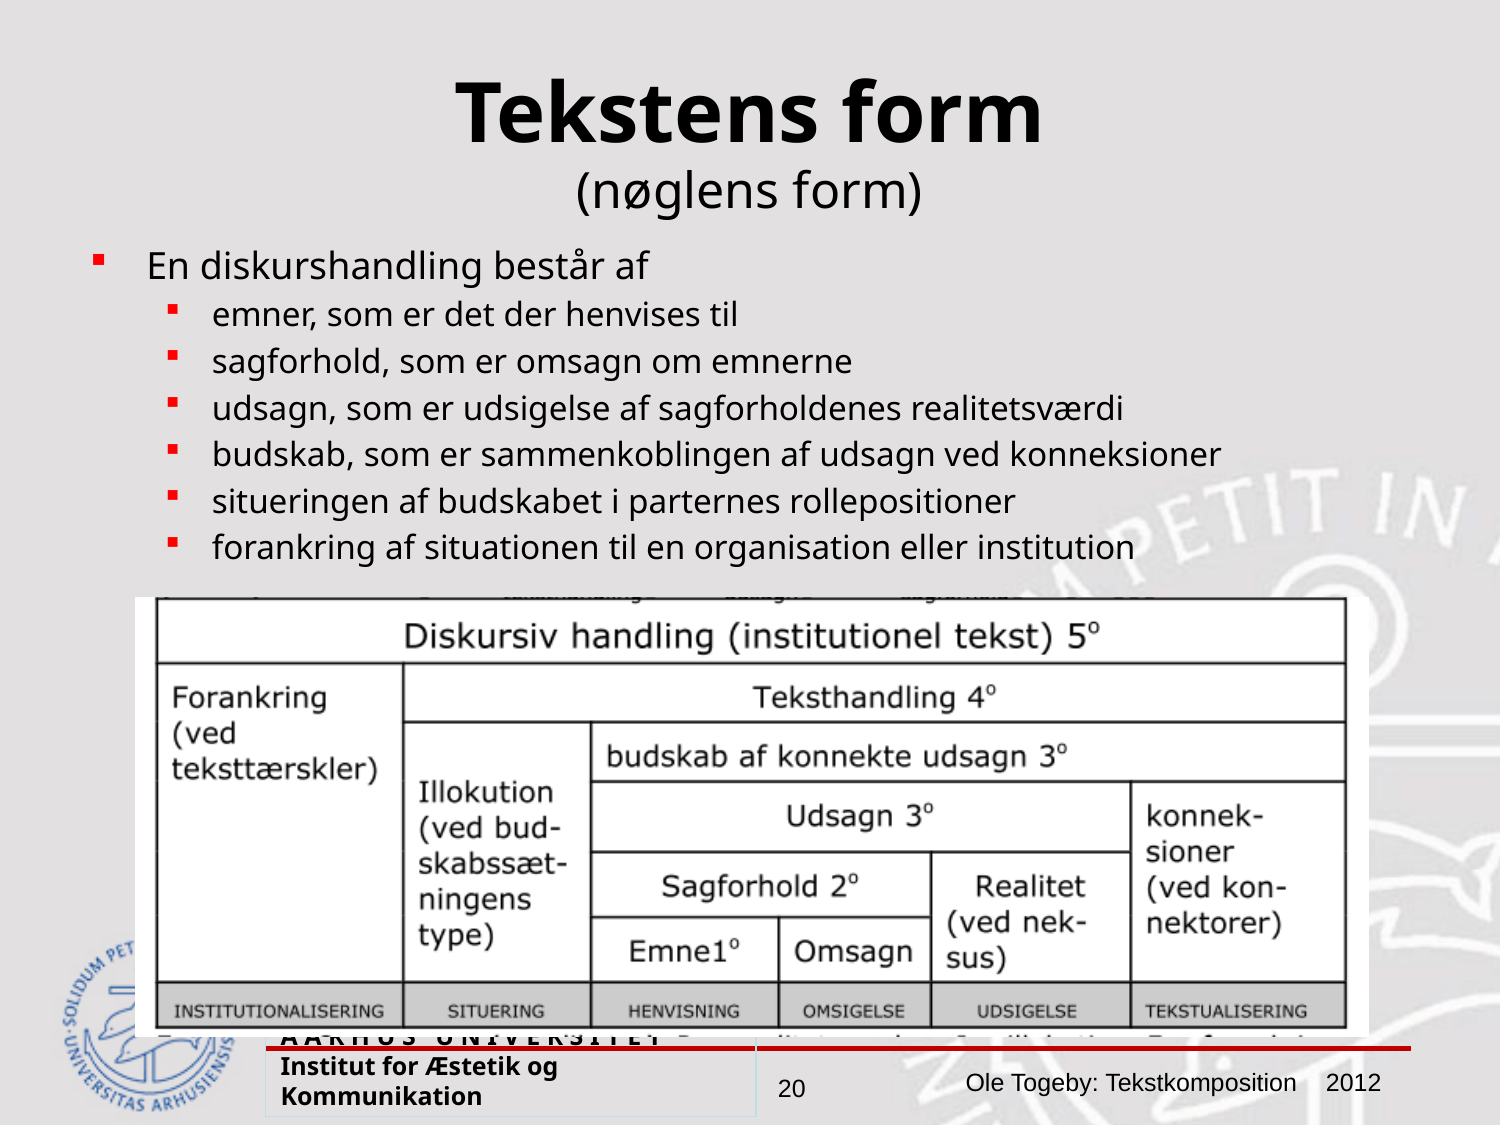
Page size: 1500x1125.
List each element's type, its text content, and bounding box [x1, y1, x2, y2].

title Tekstens form (nøglens form) [75, 45, 1425, 233]
footer A A R H U S U N I V E R S I T E T Institut for Æstetik og Kommunikation [265, 1045, 756, 1117]
picture [0, 0, 1500, 1125]
list En diskurshandling består af emner, som er det der henvises til sagforhold, som er omsagn om emnerne udsagn, som er udsigelse af sagforholdenes realitetsværdi budskab, som er sammenkoblingen af udsagn ved konneksioner situeringen af budskabet i parternes rollepositioner forankring af situationen til en organisation eller institution [75, 234, 1454, 563]
